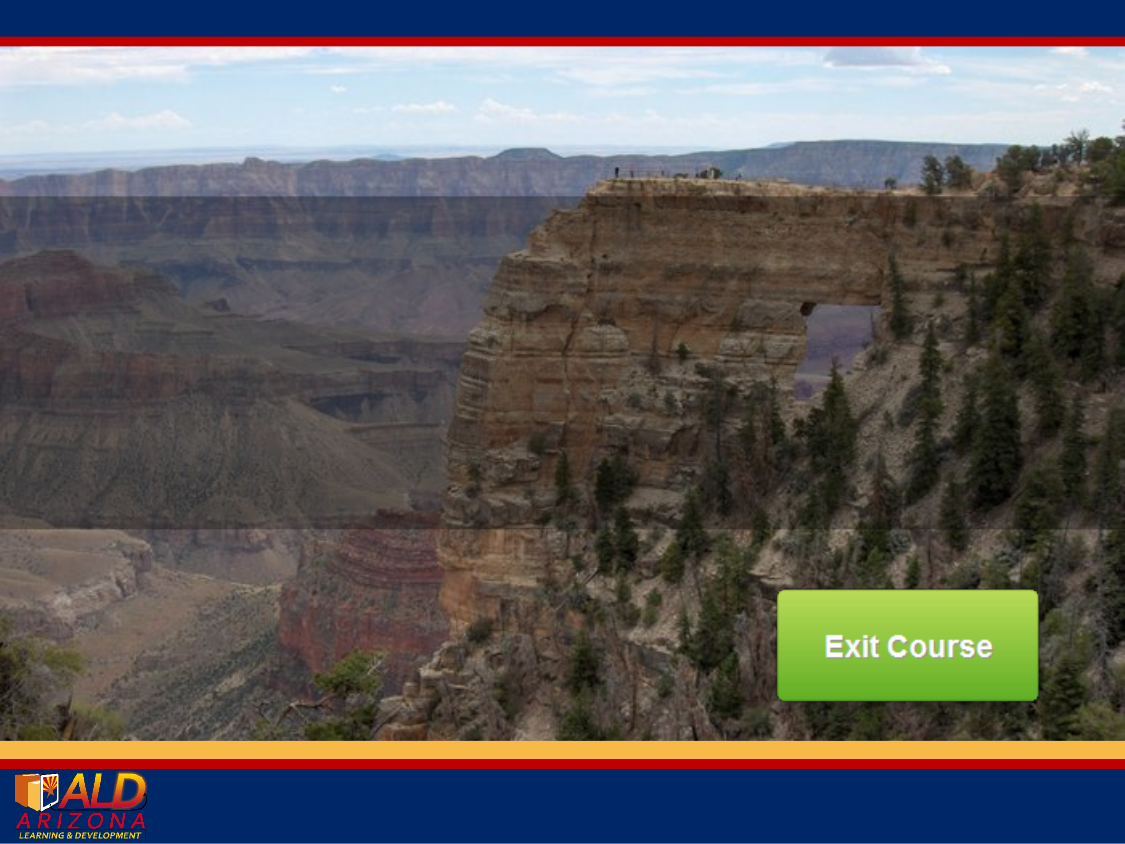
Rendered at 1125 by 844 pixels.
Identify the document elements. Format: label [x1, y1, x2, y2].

picture [0, 47, 1125, 740]
picture [15, 770, 148, 841]
